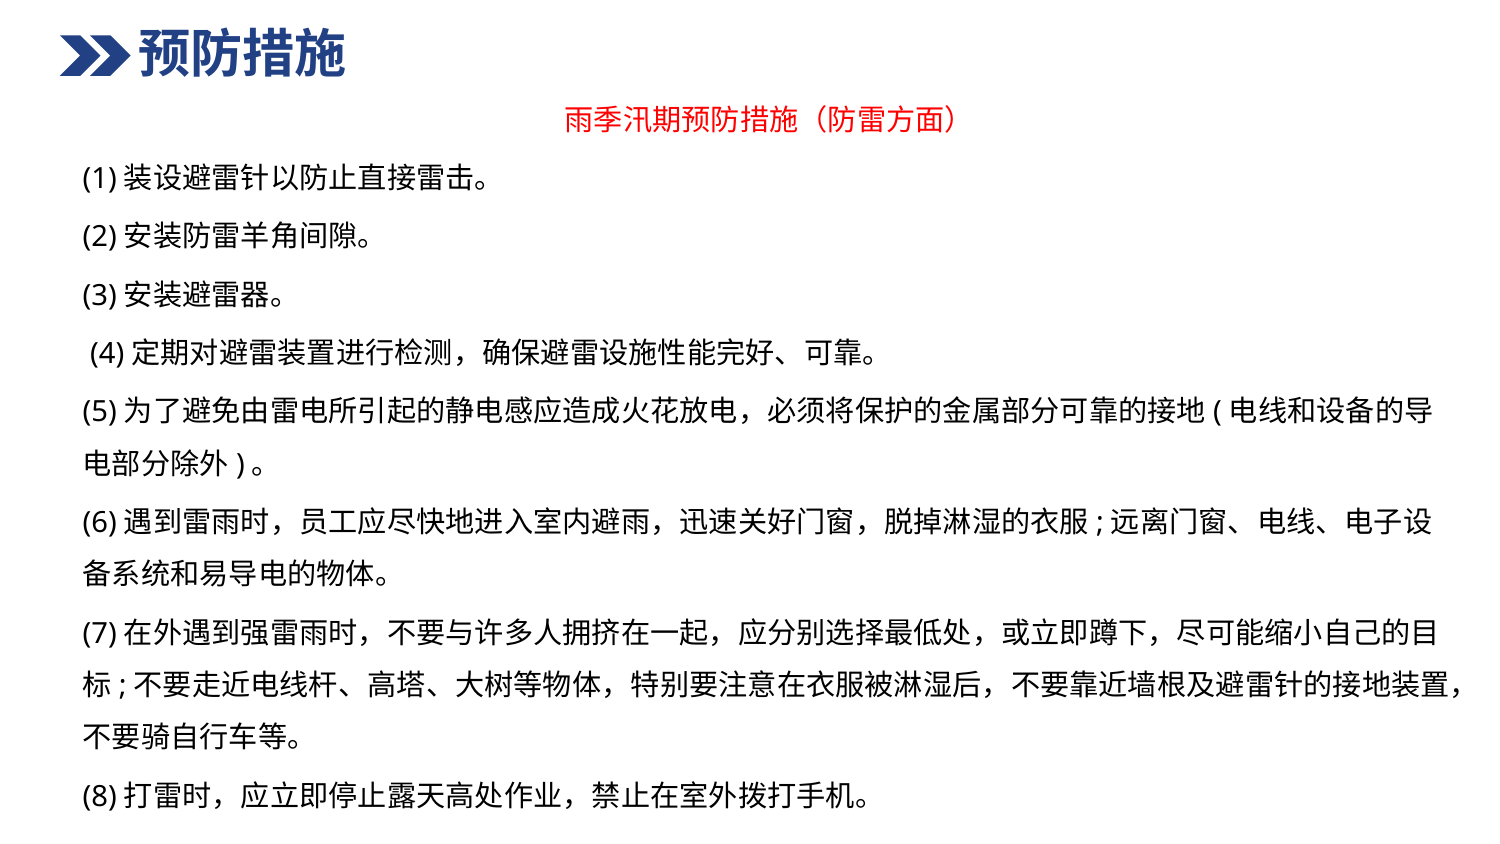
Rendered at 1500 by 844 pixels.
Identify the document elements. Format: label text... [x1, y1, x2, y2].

list 雨季汛期预防措施（防雷方面） (1)装设避雷针以防止直接雷击。 (2)安装防雷羊角间隙。 (3)安装避雷器。 (4)定期对避雷装置进行检测，确保避雷设施性能完好、可靠。 (5)为了避免由雷电所引起的静电感应造成火花放电，必须将保护的金属部分可靠的接地(电线和设备的导电部分除外)。 (6)遇到雷雨时，员工应尽快地进入室内避雨，迅速关好门窗，脱掉淋湿的衣服;远离门窗、电线、电子设备系统和易导电的物体。 (7)在外遇到强雷雨时，不要与许多人拥挤在一起，应分别选择最低处，或立即蹲下，尽可能缩小自己的目标;不要走近电线杆、高塔、大树等物体，特别要注意在衣服被淋湿后，不要靠近墙根及避雷针的接地装置，不要骑自行车等。 (8)打雷时，应立即停止露天高处作业，禁止在室外拨打手机。 [67, 76, 1472, 732]
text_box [59, 12, 681, 92]
